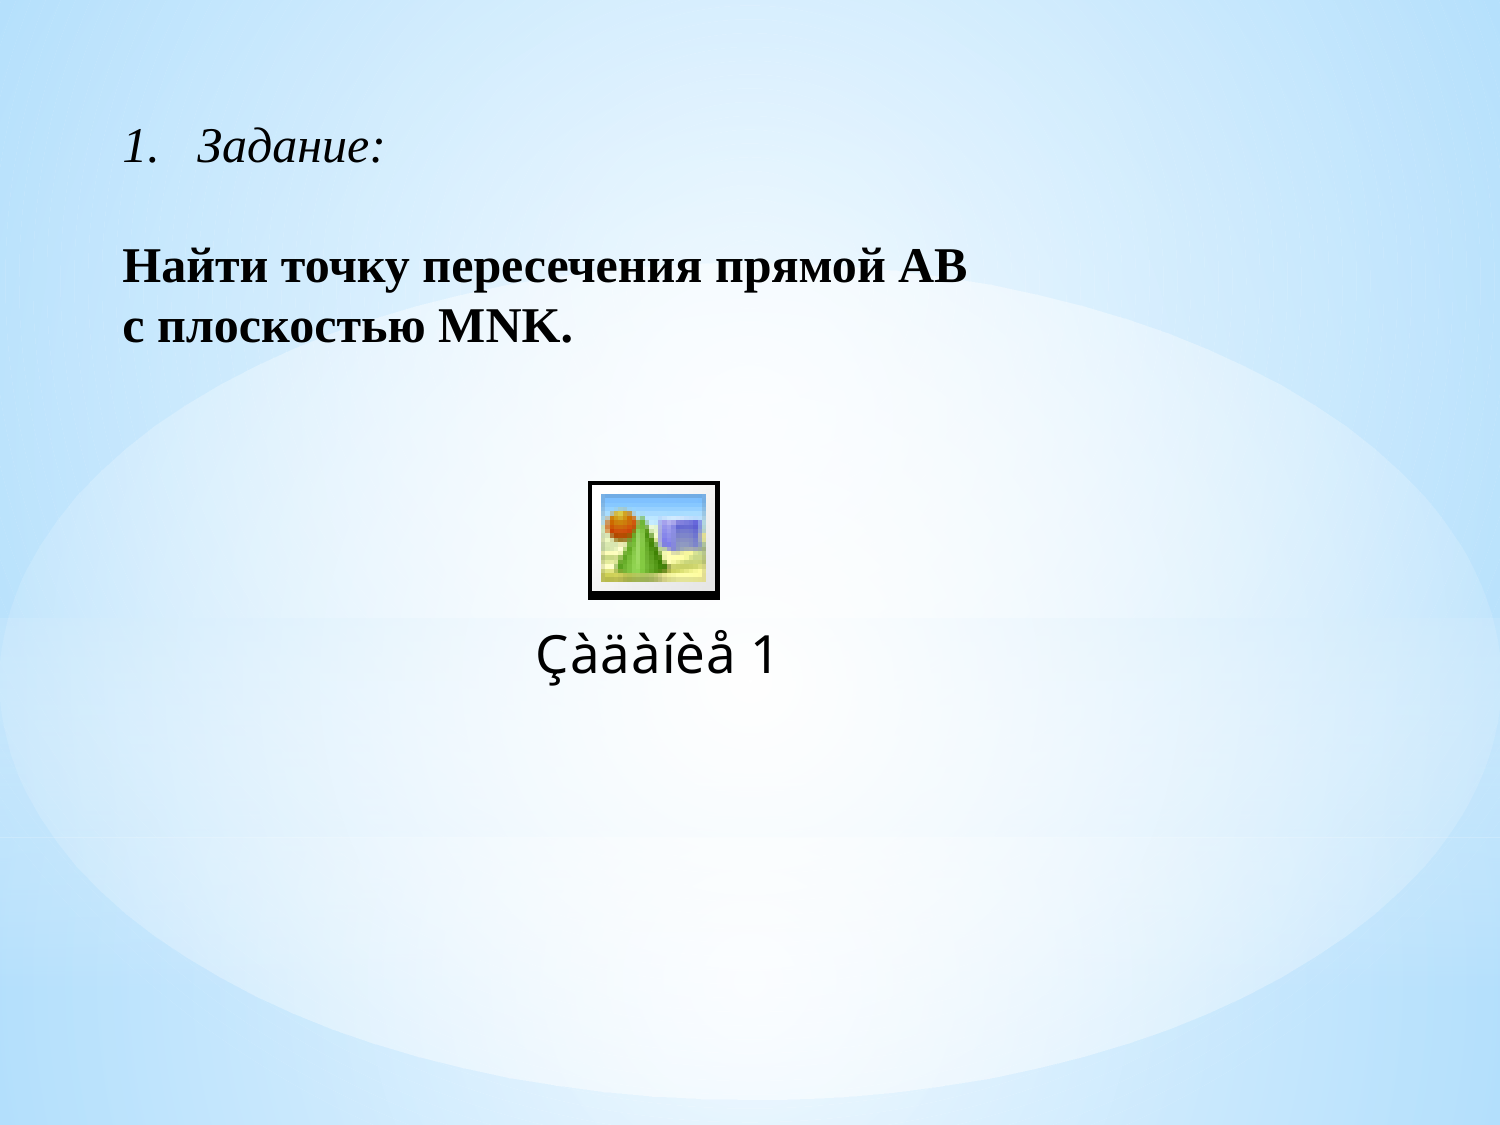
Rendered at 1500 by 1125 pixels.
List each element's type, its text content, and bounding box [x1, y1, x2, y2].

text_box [446, 458, 870, 816]
text_box Задание: Найти точку пересечения прямой АВ с плоскостью МNK. [107, 104, 1267, 360]
